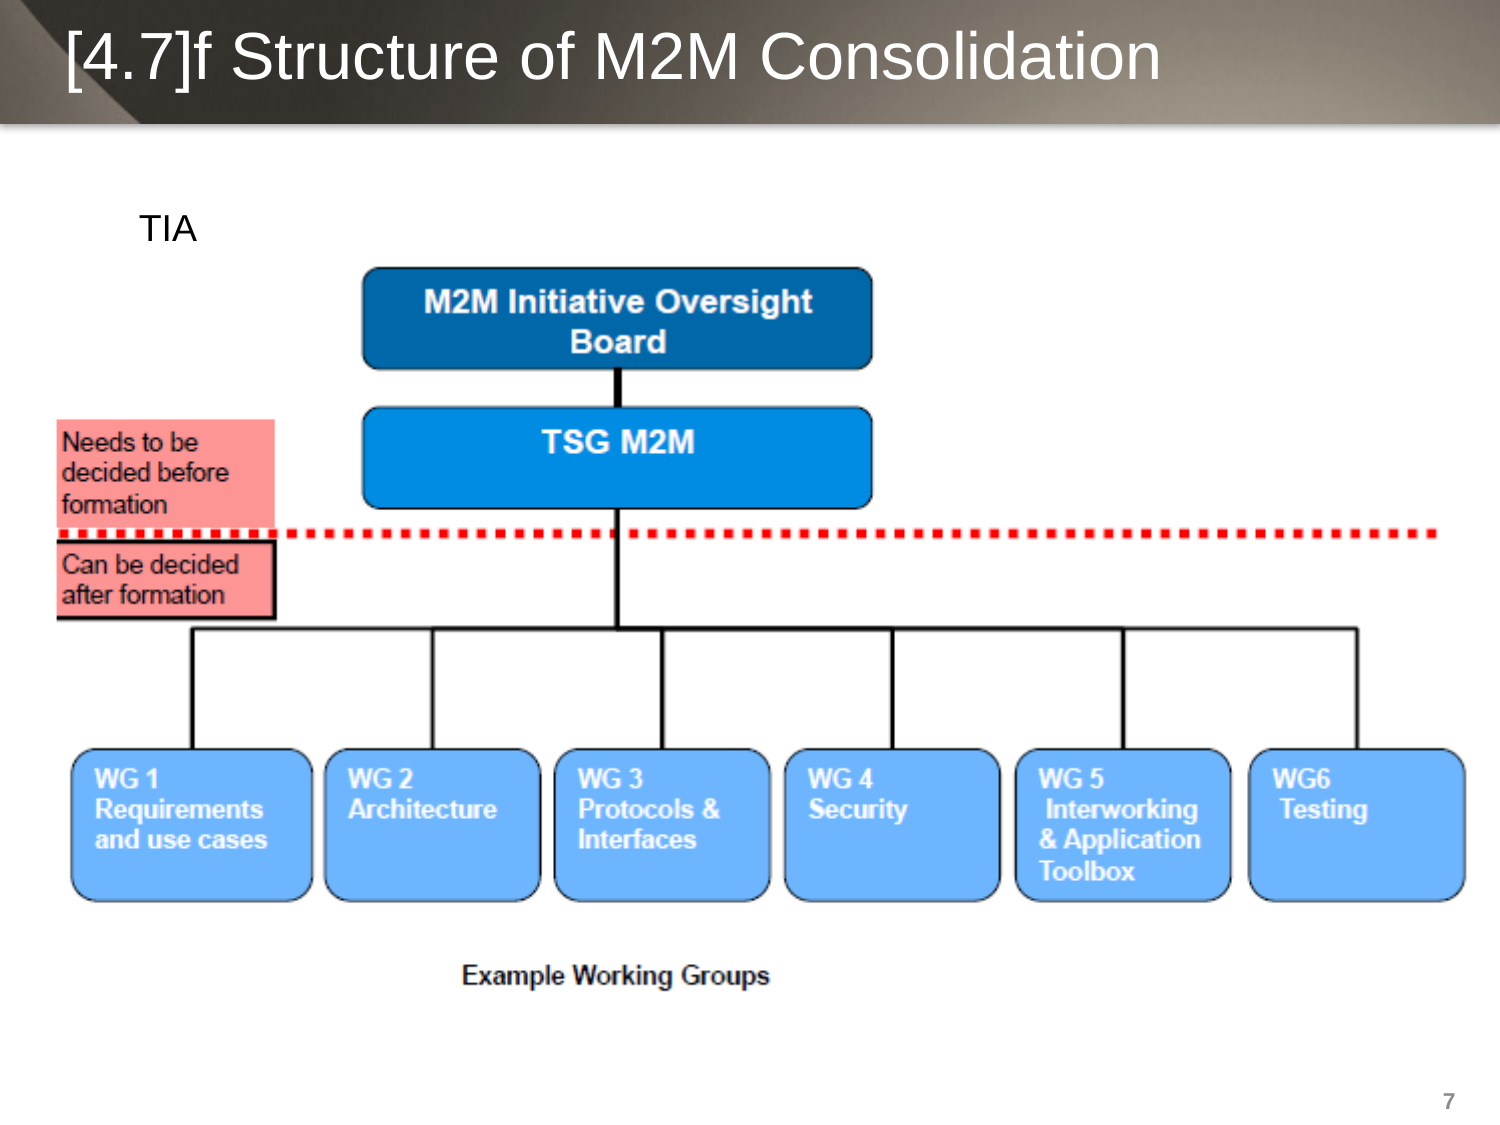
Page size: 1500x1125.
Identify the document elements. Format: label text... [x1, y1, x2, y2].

picture [56, 252, 1479, 1000]
text_box [4.7]f Structure of M2M Consolidation [49, 5, 1500, 100]
slide_number 7 [1120, 1070, 1471, 1125]
text_box TIA [123, 196, 514, 251]
